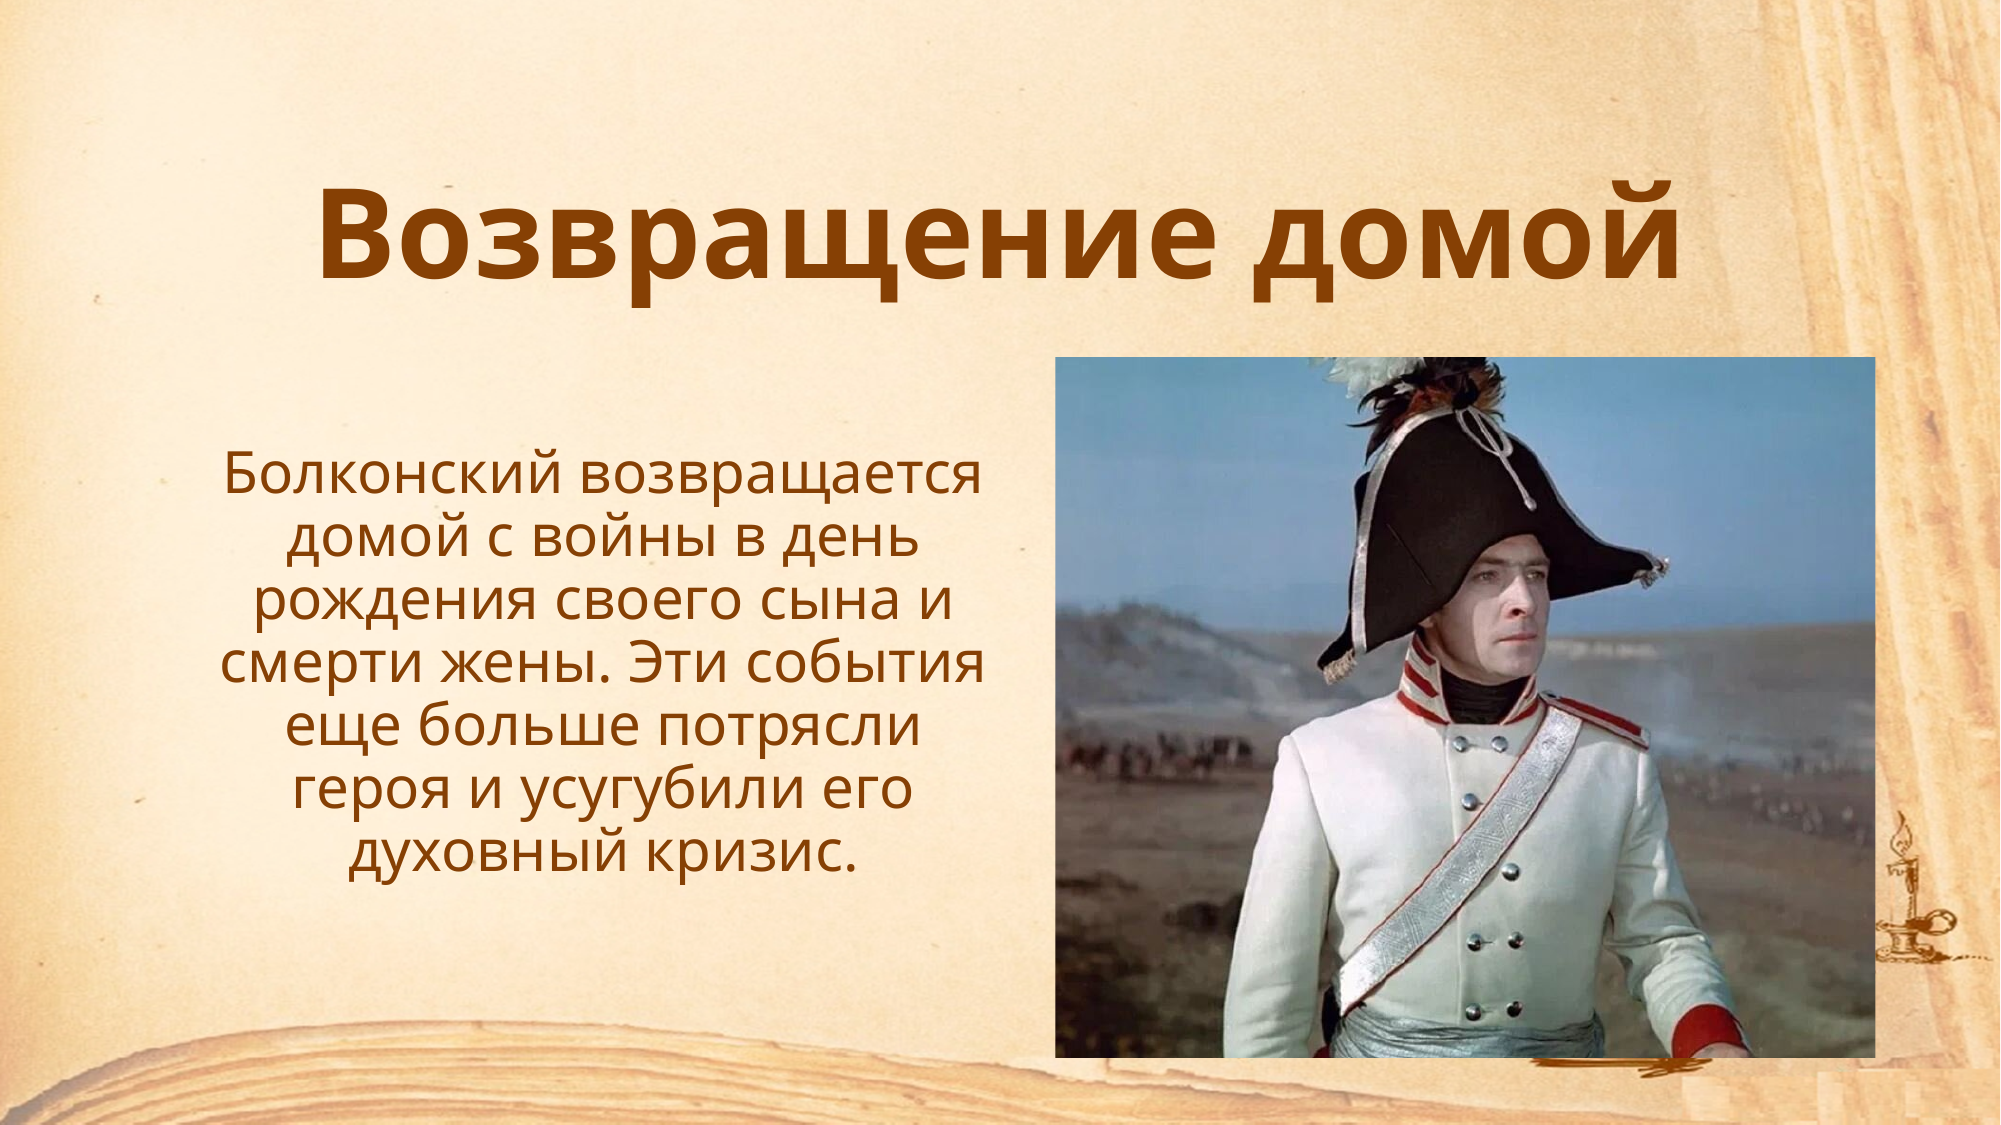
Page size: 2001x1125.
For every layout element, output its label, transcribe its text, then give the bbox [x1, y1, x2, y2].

subtitle Болконский возвращается домой с войны в день рождения своего сына и смерти жены. Эти события еще больше потрясли героя и усугубили его духовный кризис. [196, 436, 1011, 941]
title Возвращение домой [249, 17, 1750, 313]
picture [0, 0, 2001, 1125]
